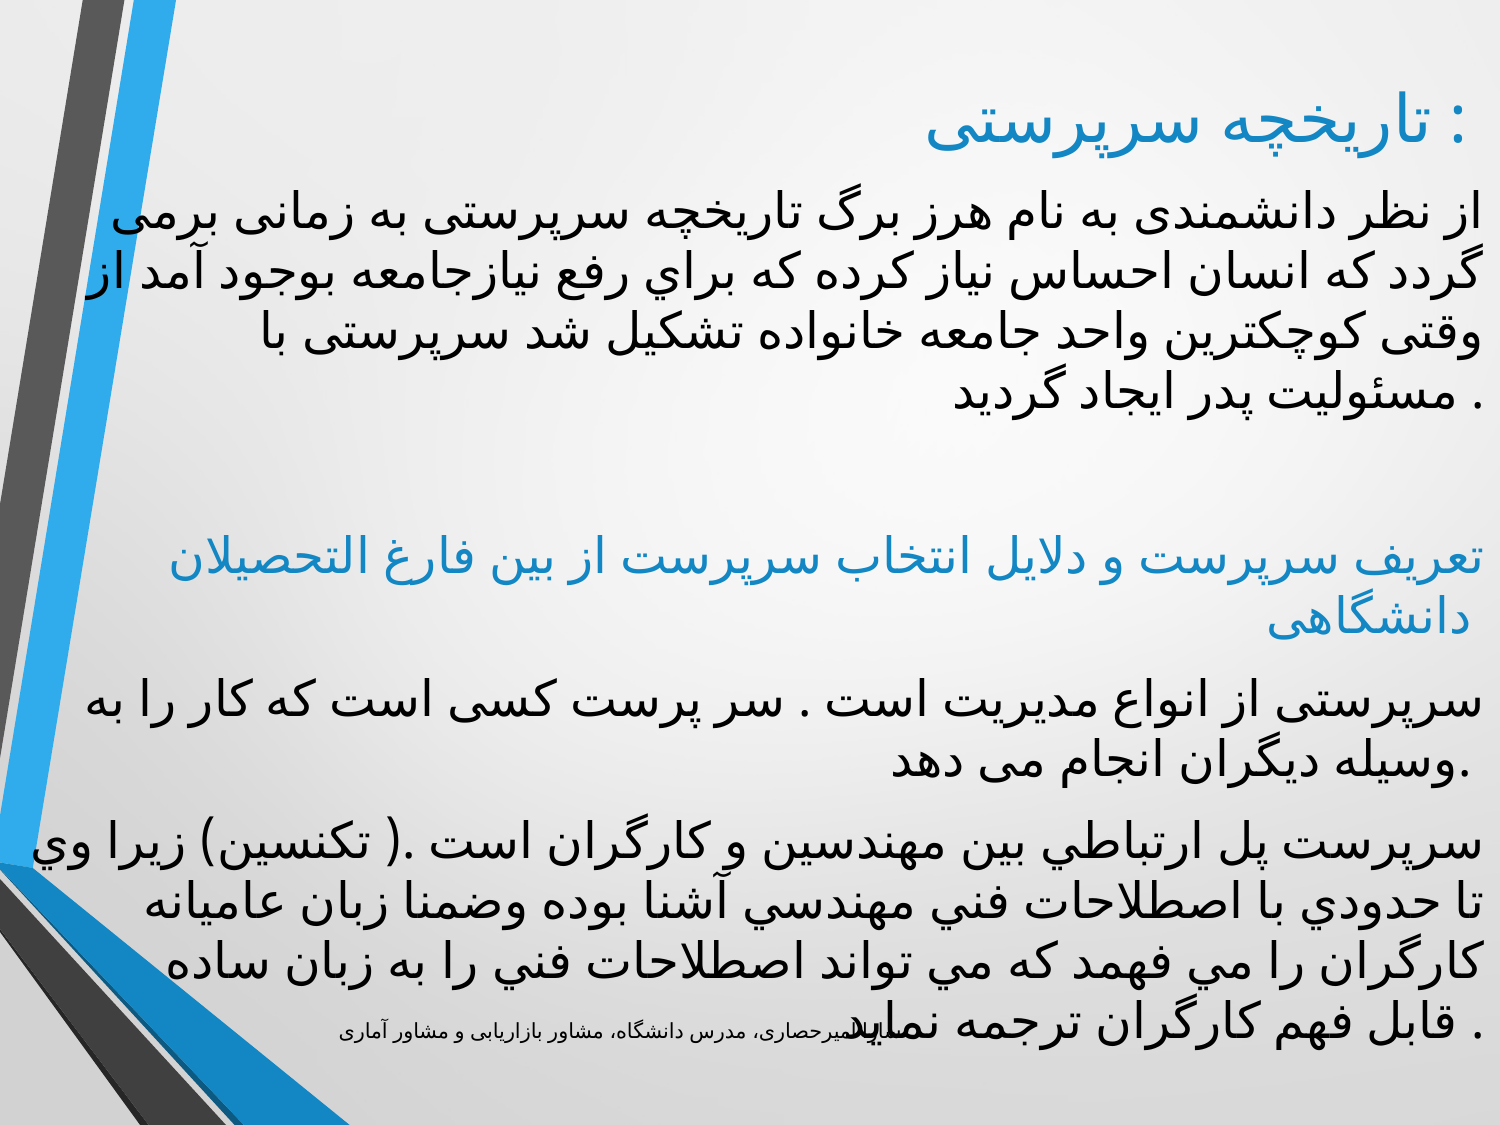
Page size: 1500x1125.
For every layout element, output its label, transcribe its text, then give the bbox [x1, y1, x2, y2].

footer سارا امیرحصاری، مدرس دانشگاه، مشاور بازاریابی و مشاور آماری [323, 1001, 1196, 1062]
list تاریخچه سرپرستی : از نظر دانشمندی به نام هرز برگ تاریخچه سرپرستی به زمانی برمی گردد كه انسان احساس نياز كرده كه براي رفع نيازجامعه بوجود آمد از وقتی کوچکترین واحد جامعه خانواده تشکیل شد سرپرستی با مسئولیت پدر ایجاد گرديد . تعريف سرپرست و دلایل انتخاب سرپرست از بین فارغ التحصیلان دانشگاهی سرپرستی از انواع مدیریت است . سر پرست کسی است که کار را به وسیله دیگران انجام می دهد. سرپرست پل ارتباطي بين مهندسين و كارگران است .( تكنسين) زيرا وي تا حدودي با اصطلاحات فني مهندسي آشنا بوده وضمنا زبان عاميانه كارگران را مي فهمد كه مي تواند اصطلاحات فني را به زبان ساده قابل فهم كارگران ترجمه نمايد . [0, 0, 1500, 1125]
